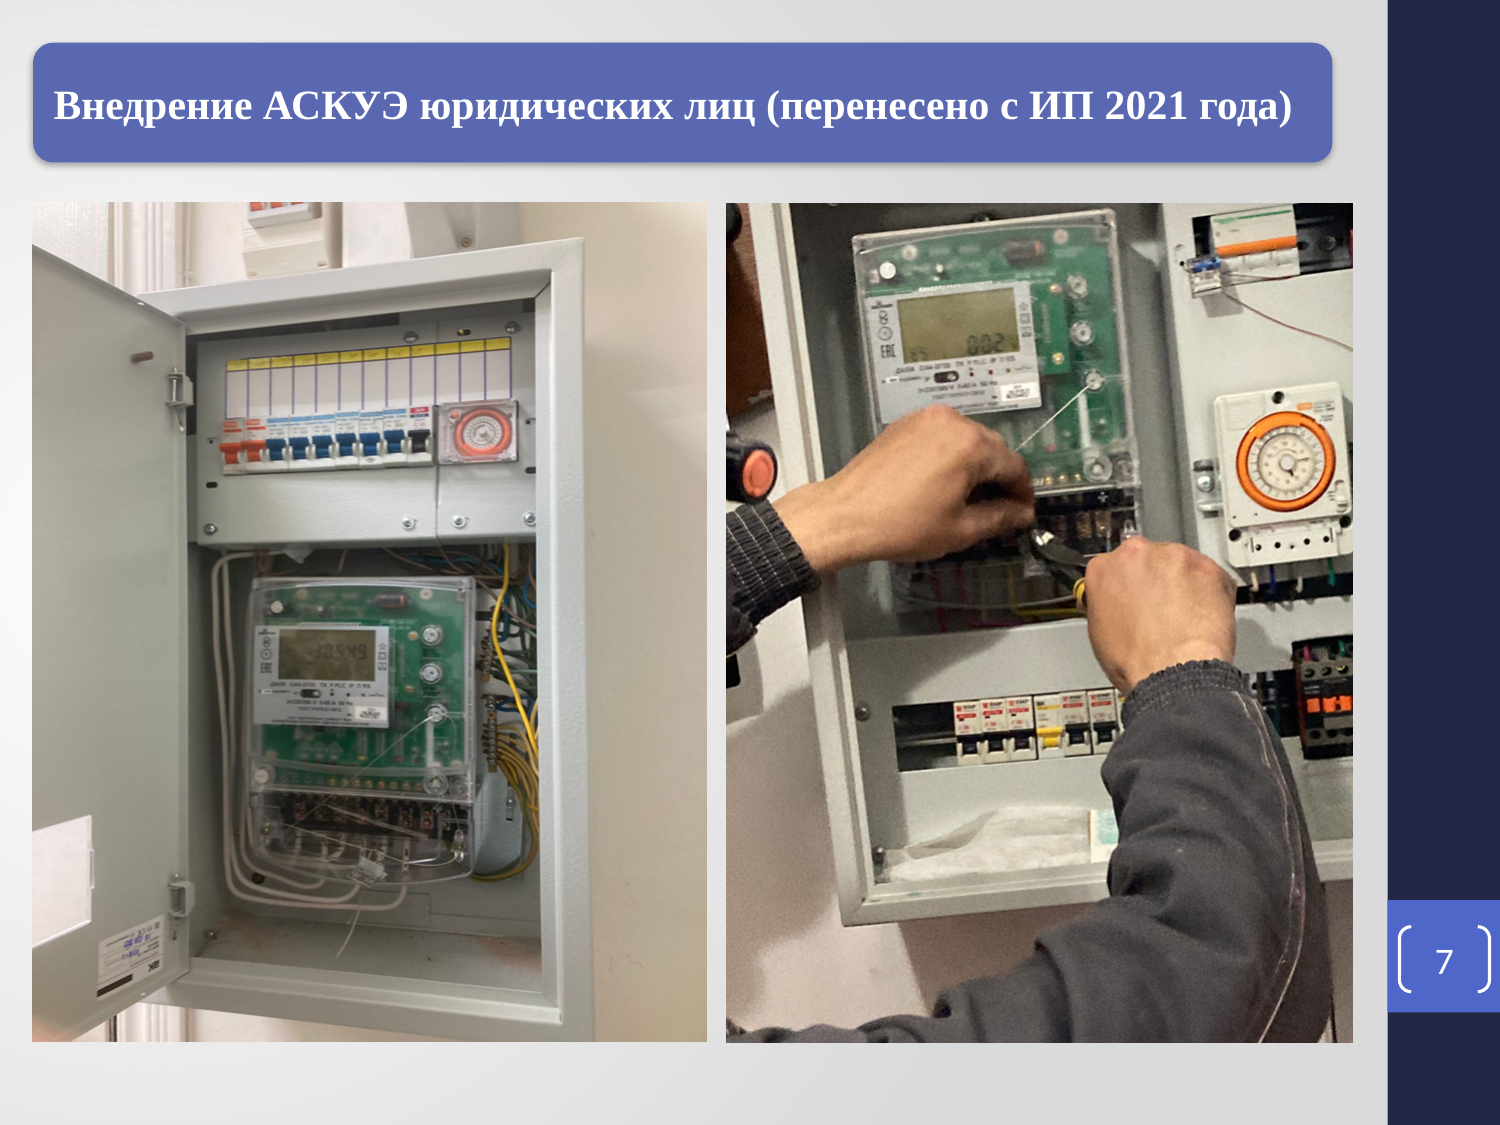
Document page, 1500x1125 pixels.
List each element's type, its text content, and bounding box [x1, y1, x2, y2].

slide_number 7 [1397, 925, 1492, 994]
picture [725, 202, 1353, 1043]
text_box Внедрение АСКУЭ юридических лиц (перенесено с ИП 2021 года) [33, 42, 1333, 163]
picture [32, 201, 707, 1042]
